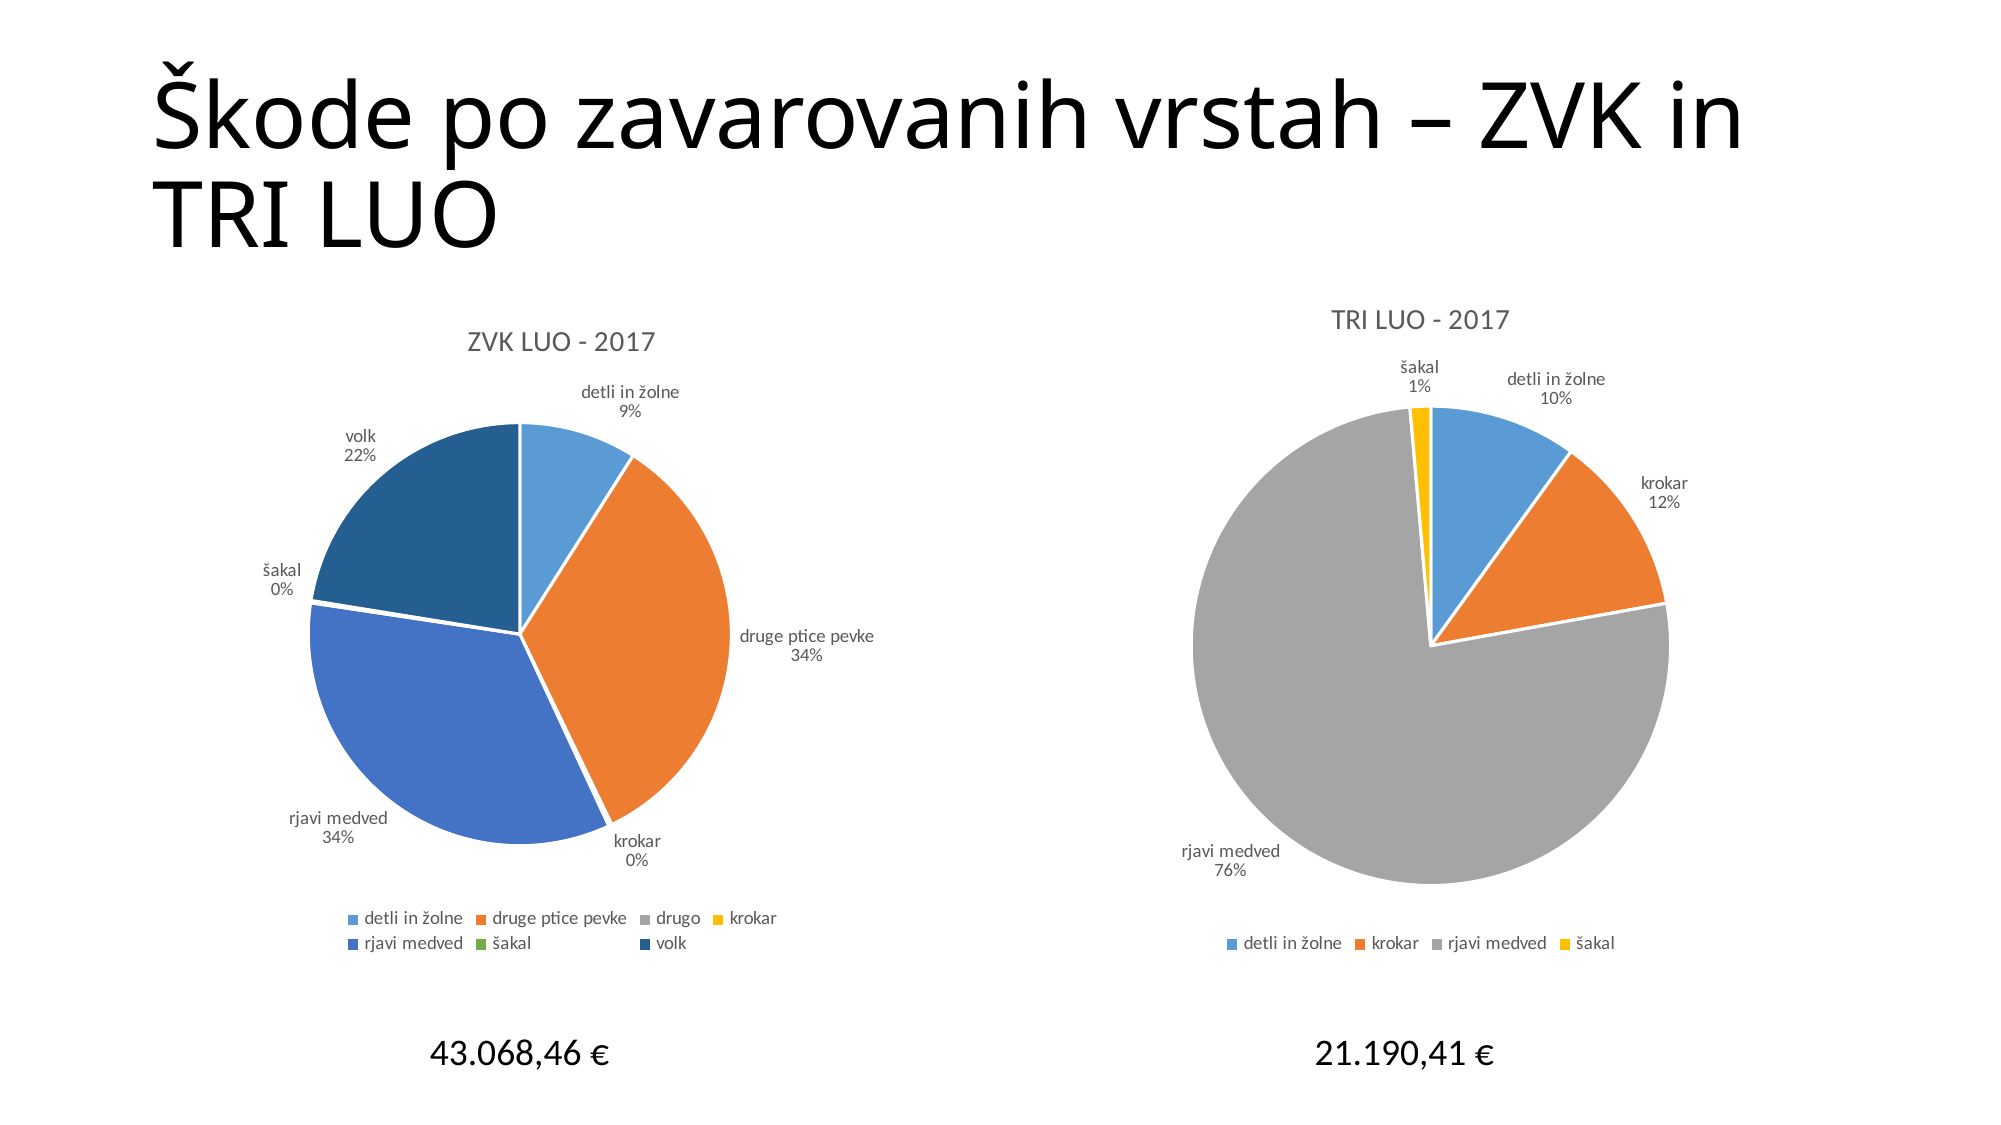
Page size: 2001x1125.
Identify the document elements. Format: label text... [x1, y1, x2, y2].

title Škode po zavarovanih vrstah – ZVK in TRI LUO [137, 59, 1863, 278]
chart [999, 277, 1843, 960]
chart [137, 299, 987, 960]
text_box 43.068,46 € [415, 1020, 710, 1081]
text_box 21.190,41 € [1299, 1020, 1543, 1081]
